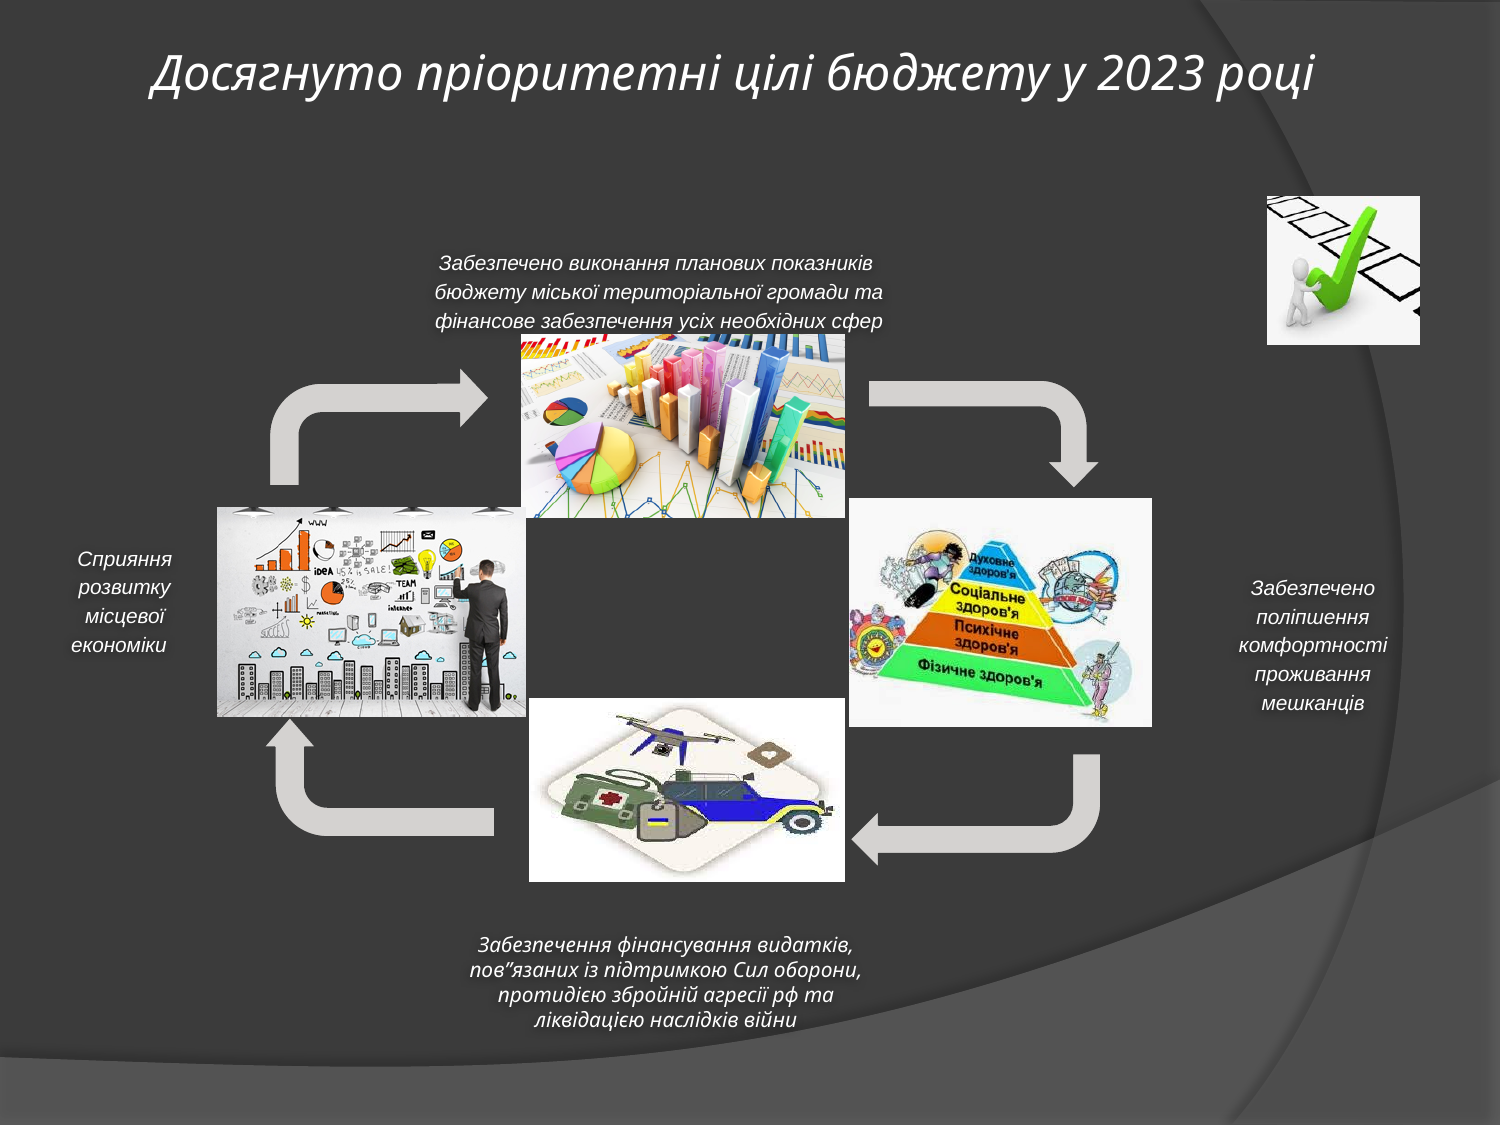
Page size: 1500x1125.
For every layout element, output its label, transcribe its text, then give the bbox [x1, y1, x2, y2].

text_box [868, 380, 1101, 489]
picture [521, 334, 846, 518]
list [70, 231, 1469, 1054]
text_box [263, 727, 495, 837]
text_box [269, 383, 482, 486]
picture [1266, 196, 1421, 345]
text_box [856, 753, 1101, 868]
title Досягнуто пріоритетні цілі бюджету у 2023 році [35, 26, 1433, 152]
text_box Сприяння розвитку місцевої економіки [29, 526, 208, 672]
picture [217, 507, 526, 718]
picture [849, 498, 1153, 727]
text_box Забезпечення фінансування видатків, пов”язаних із підтримкою Сил оборони, протидією збройній агресії рф та ліквідацією наслідків війни [435, 916, 897, 1081]
picture [529, 697, 846, 882]
text_box Забезпечено поліпшення комфортності проживання мешканців [1203, 556, 1423, 757]
text_box Забезпечено виконання планових показників бюджету міської територіальної громади та фінансове забезпечення усіх необхідних сфер діяльності громади [379, 231, 939, 395]
